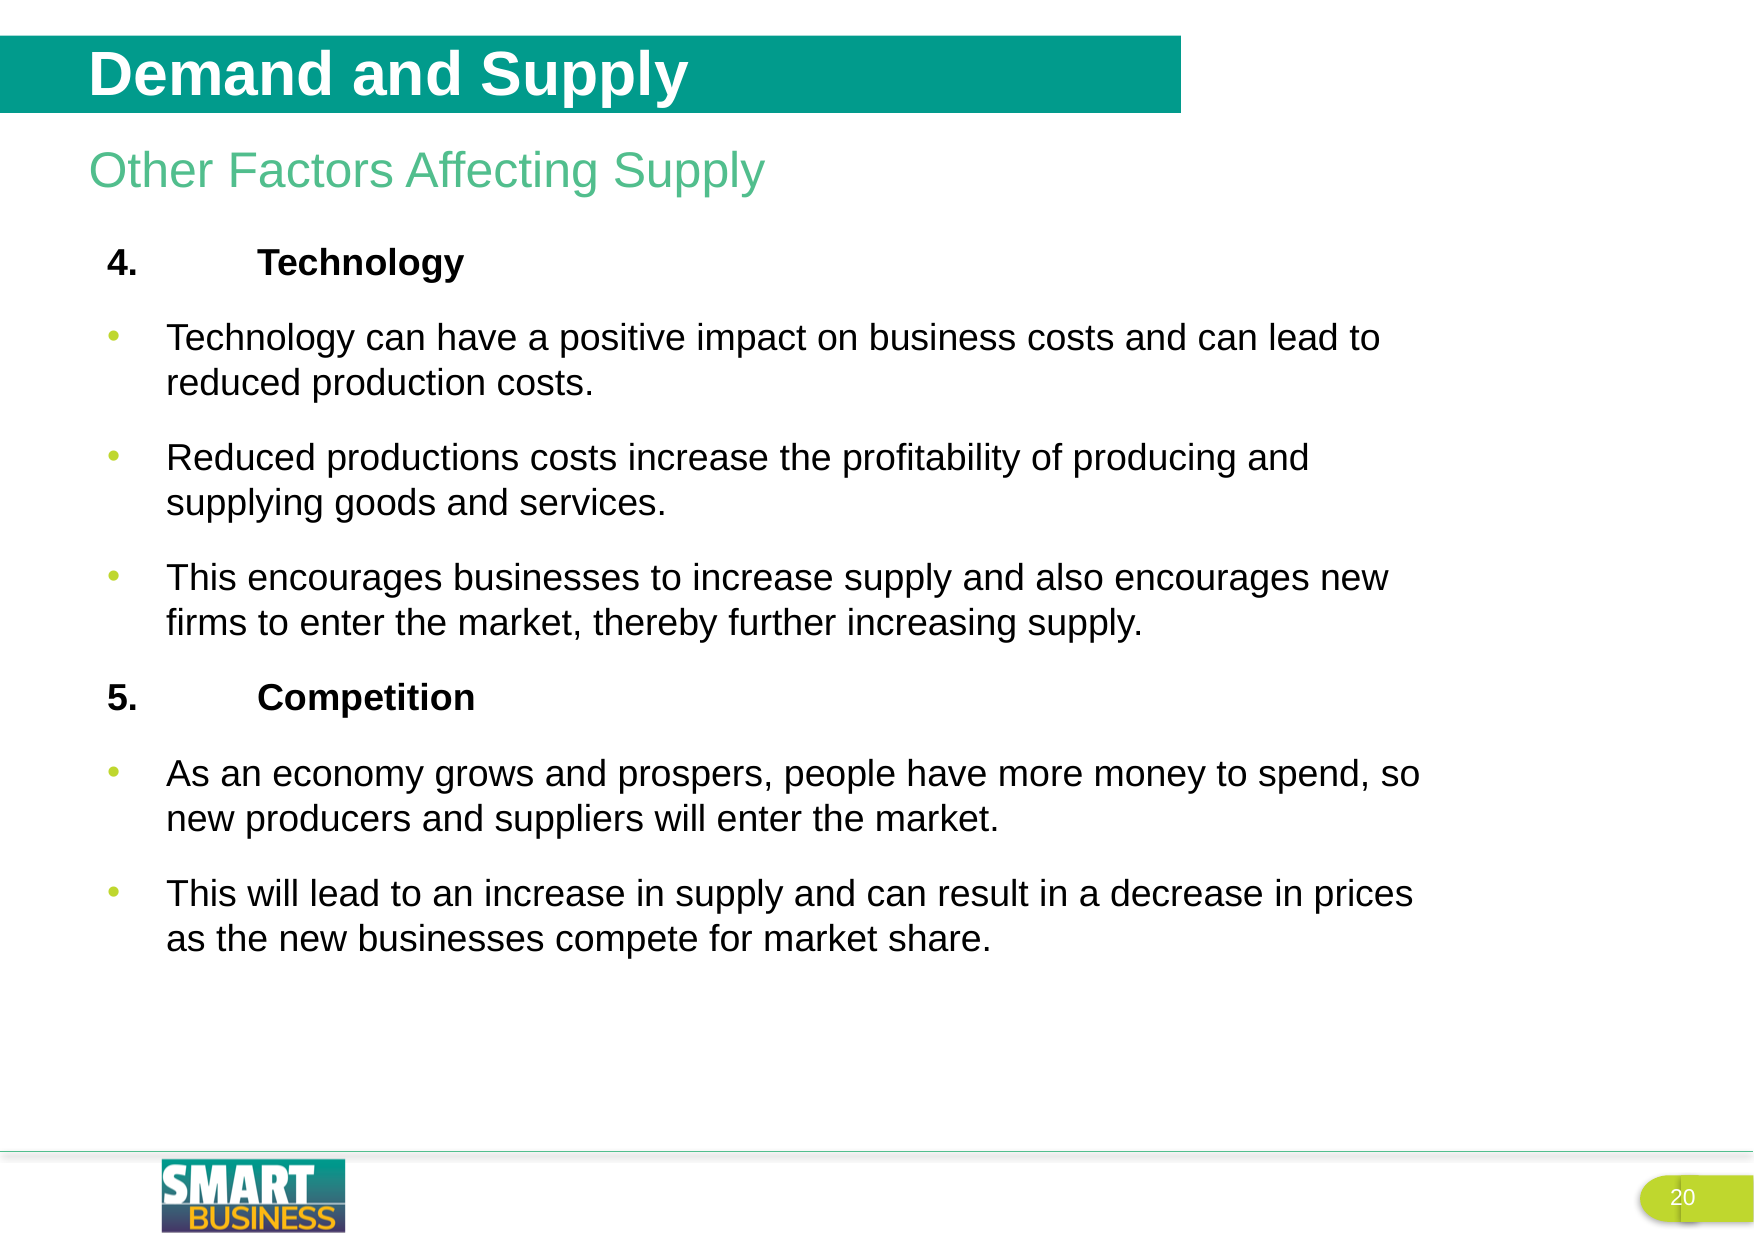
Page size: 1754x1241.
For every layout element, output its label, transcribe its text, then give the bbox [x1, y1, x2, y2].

list Demand and Supply [0, 35, 1181, 113]
list Other Factors Affecting Supply [0, 133, 1754, 210]
picture [150, 1091, 357, 1241]
list 4. Technology Technology can have a positive impact on business costs and can lead to reduced production costs. Reduced productions costs increase the profitability of producing and supplying goods and services. This encourages businesses to increase supply and also encourages new firms to enter the market, thereby further increasing supply. 5. Competition As an economy grows and prospers, people have more money to spend, so new producers and suppliers will enter the market. This will lead to an increase in supply and can result in a decrease in prices as the new businesses compete for market share. [62, 230, 1452, 1003]
